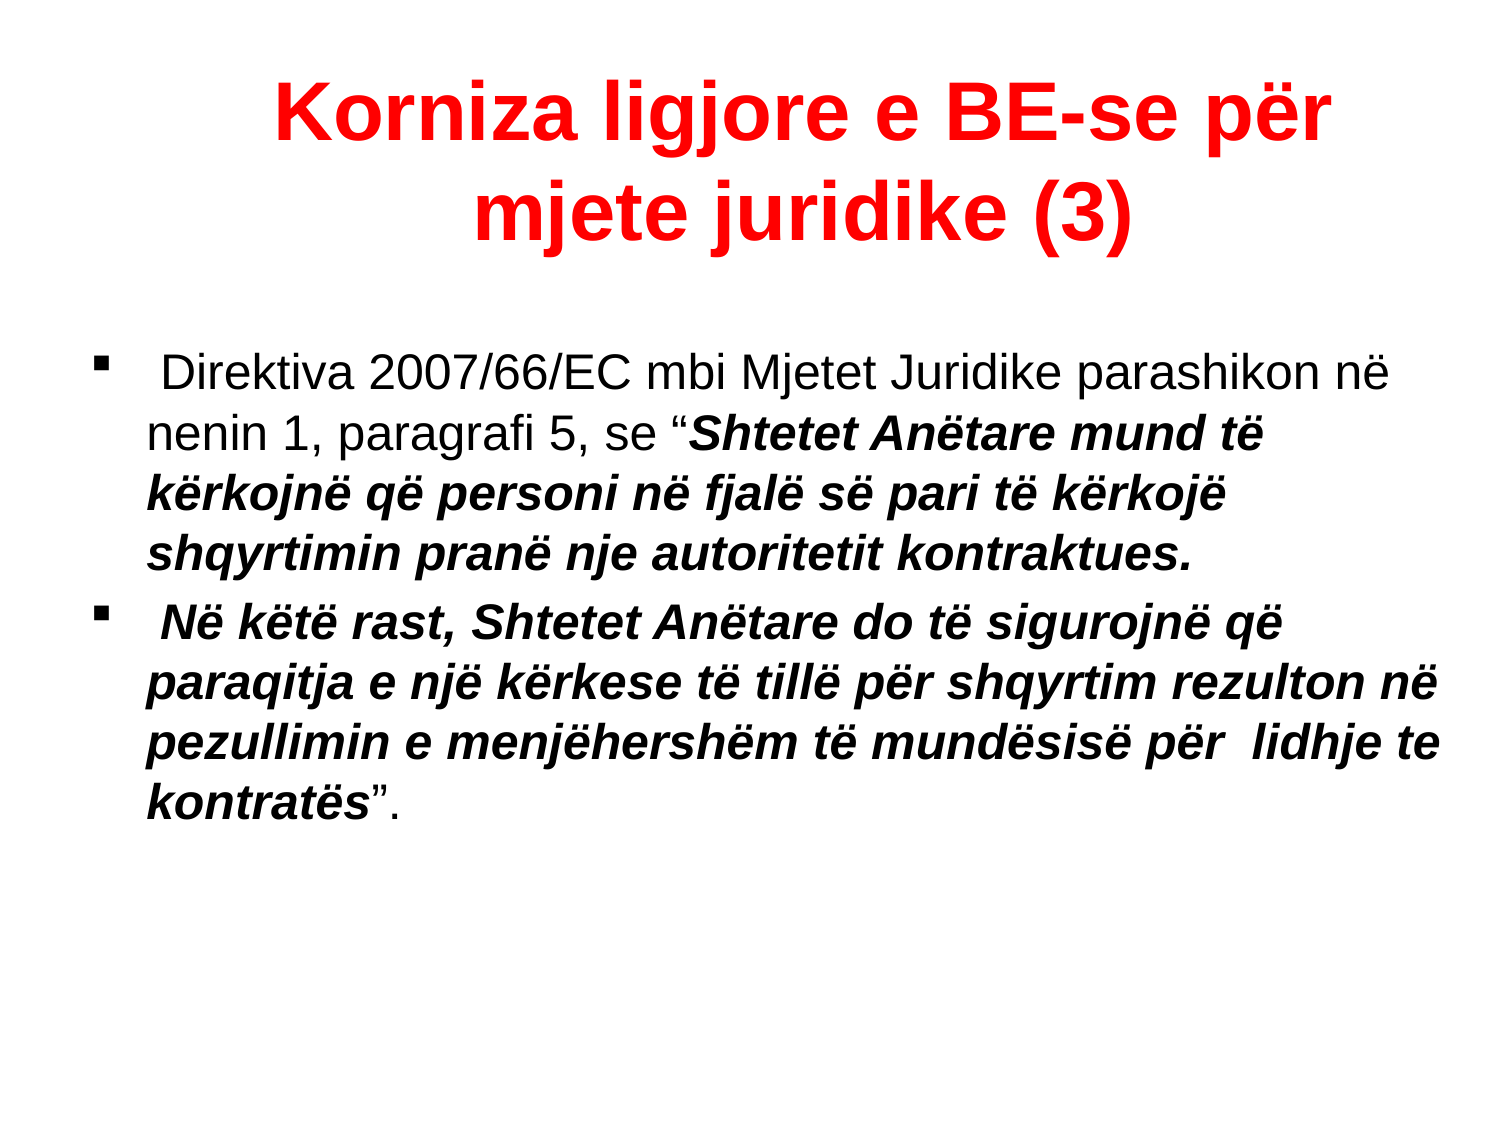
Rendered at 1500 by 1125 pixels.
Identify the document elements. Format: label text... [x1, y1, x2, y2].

list Direktiva 2007/66/EC mbi Mjetet Juridike parashikon në nenin 1, paragrafi 5, se “Shtetet Anëtare mund të kërkojnë që personi në fjalë së pari të kërkojë shqyrtimin pranë nje autoritetit kontraktues. Në këtë rast, Shtetet Anëtare do të sigurojnë që paraqitja e një kërkese të tillë për shqyrtim rezulton në pezullimin e menjëhershëm të mundësisë për lidhje te kontratës”. [75, 262, 1483, 965]
title Korniza ligjore e BE-se për mjete juridike (3) [171, 50, 1436, 262]
